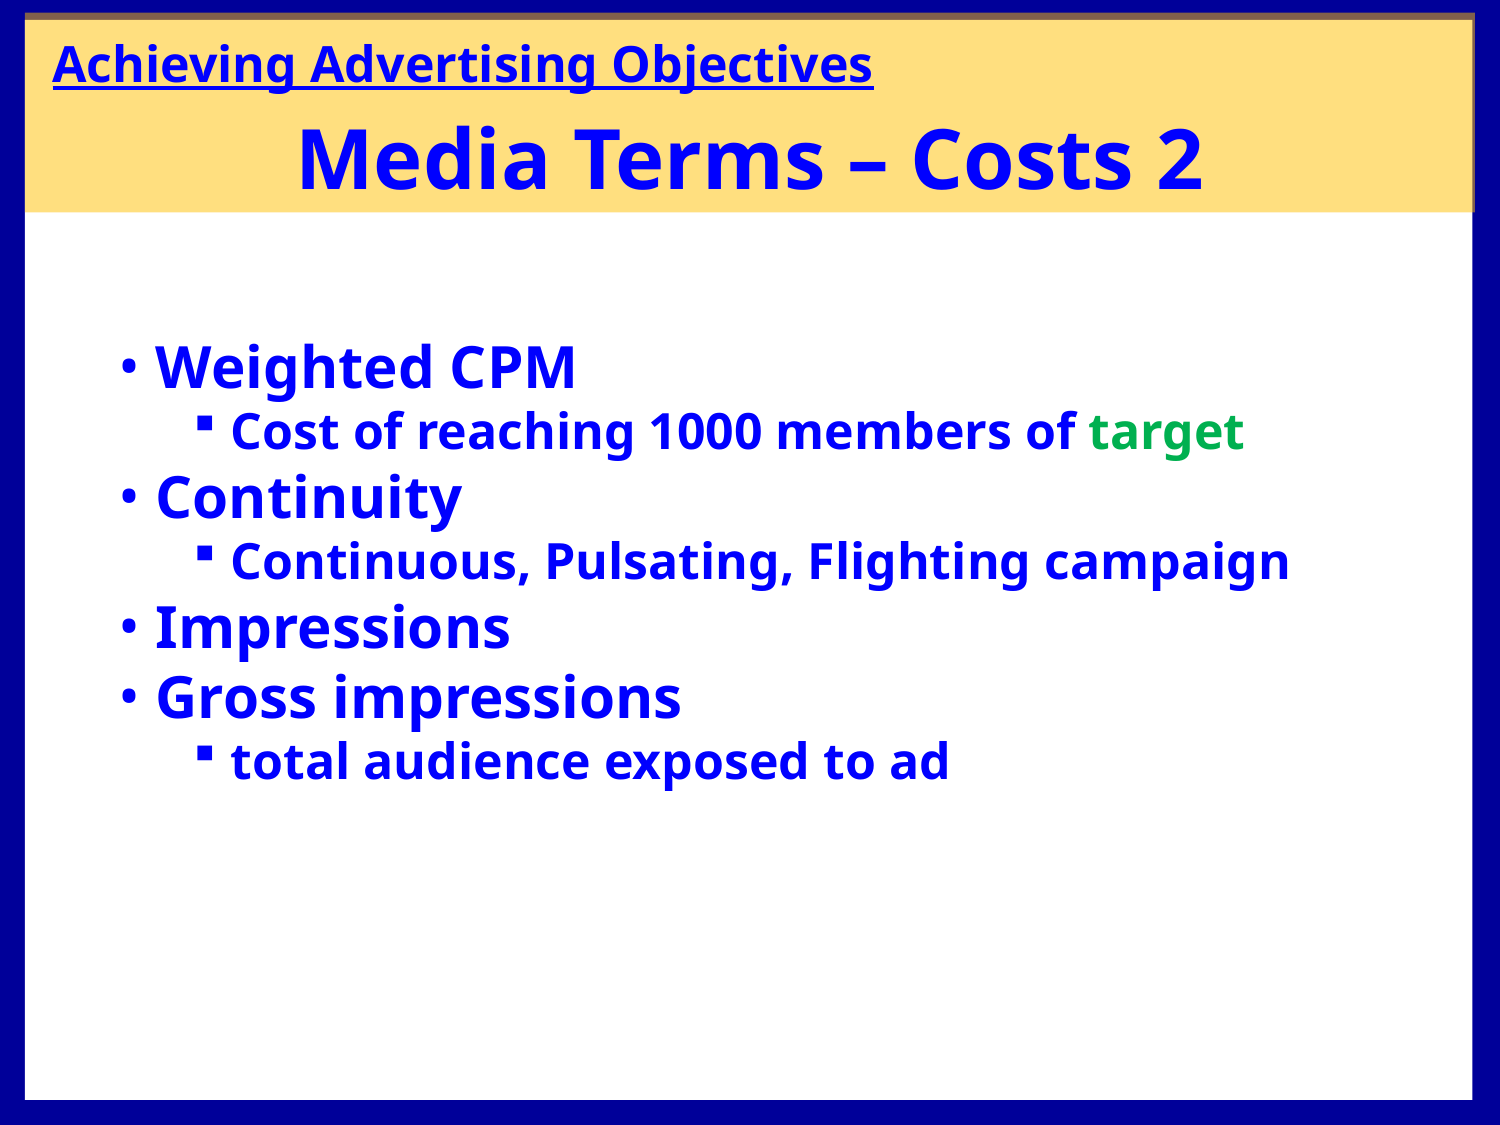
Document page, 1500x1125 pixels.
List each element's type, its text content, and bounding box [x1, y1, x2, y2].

title Media Terms – Costs 2 [0, 62, 1500, 251]
text_box Achieving Advertising Objectives [37, 24, 1075, 113]
text_box Weighted CPM Cost of reaching 1000 members of target Continuity Continuous, Pulsating, Flighting campaign Impressions Gross impressions total audience exposed to ad [74, 262, 1413, 850]
text_box [24, 12, 1475, 62]
